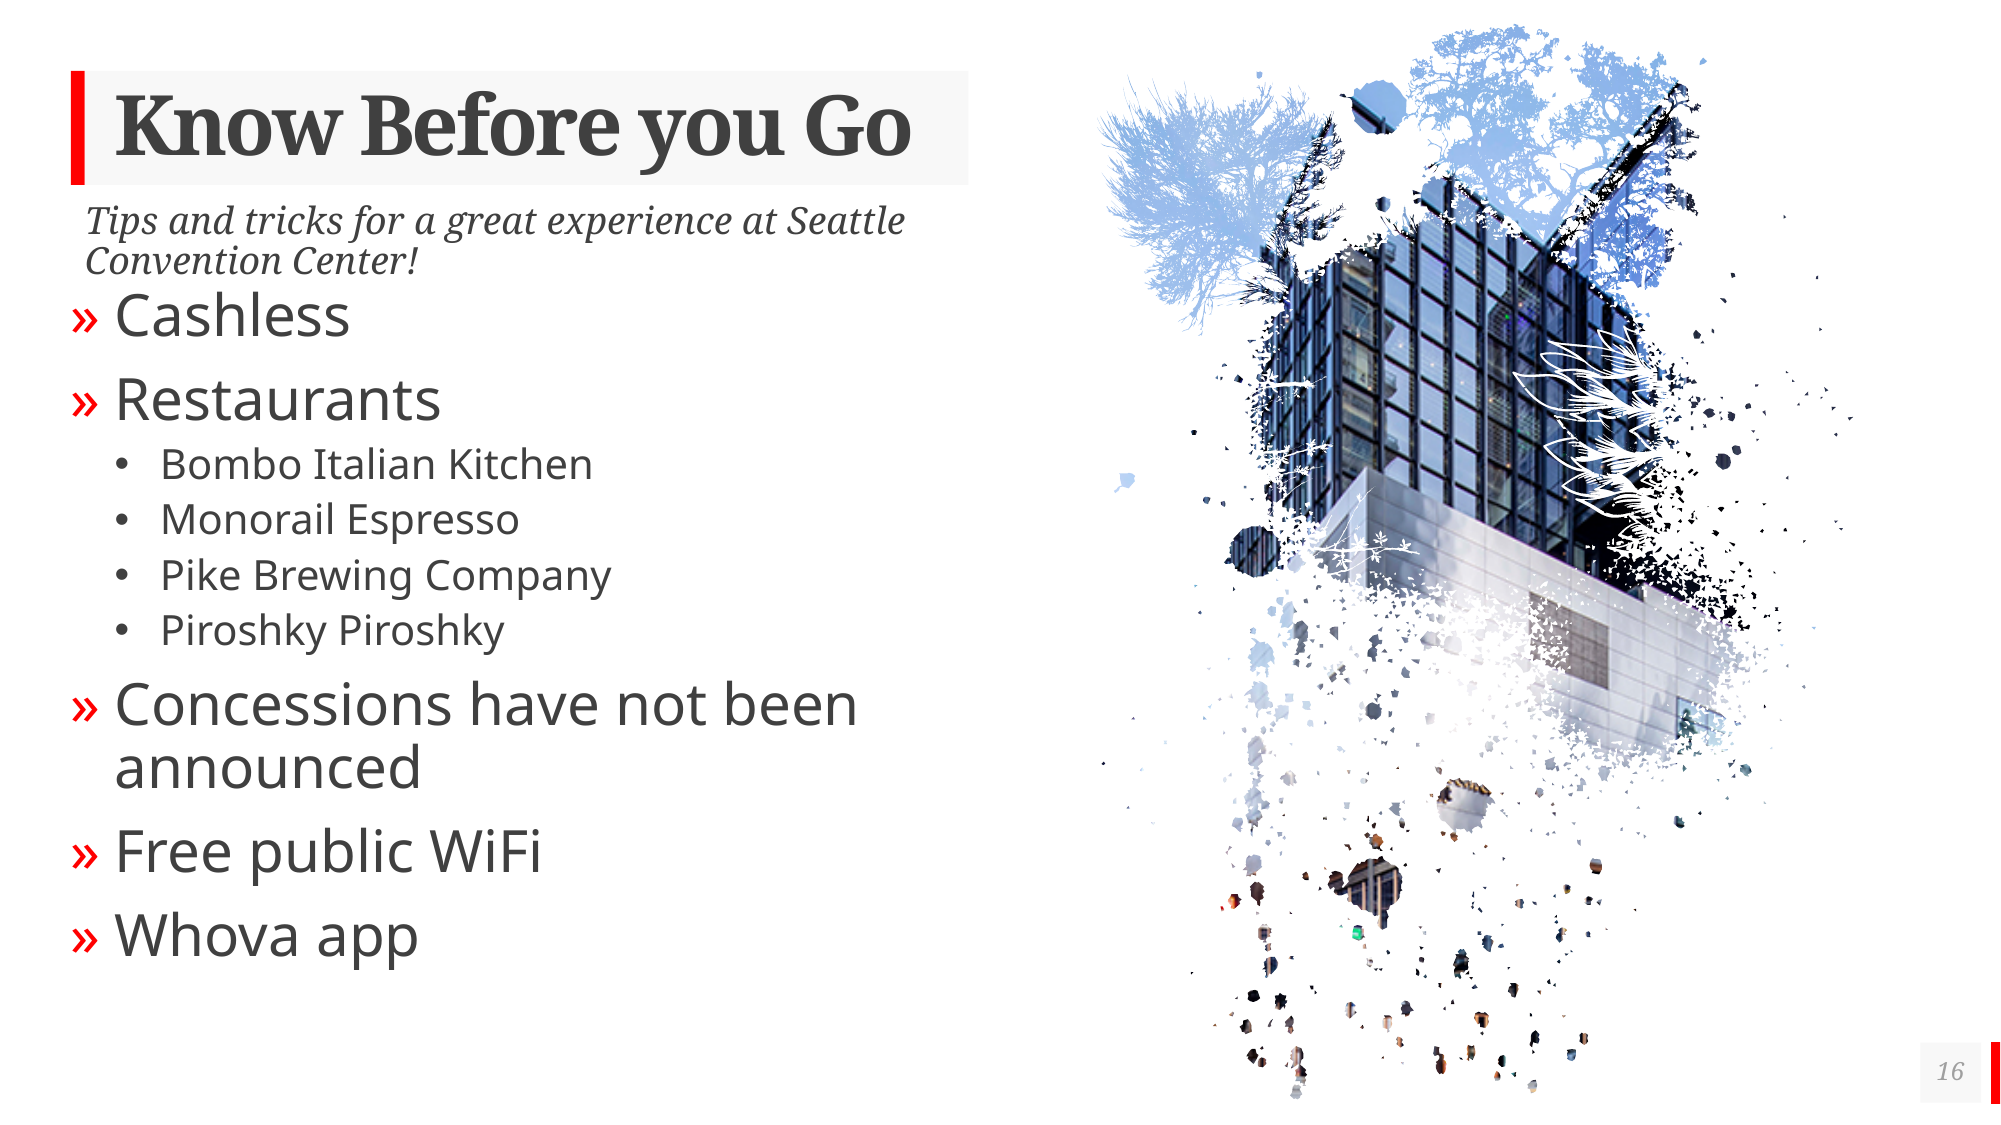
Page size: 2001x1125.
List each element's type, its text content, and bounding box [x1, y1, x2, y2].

title Know Before you Go [84, 70, 969, 185]
list Cashless Restaurants Bombo Italian Kitchen Monorail Espresso Pike Brewing Company Piroshky Piroshky Concessions have not been announced Free public WiFi Whova app [70, 286, 969, 1055]
list Tips and tricks for a great experience at Seattle Convention Center! [84, 201, 983, 244]
slide_number 16 [1920, 1042, 1982, 1103]
picture [1096, 23, 1854, 1100]
